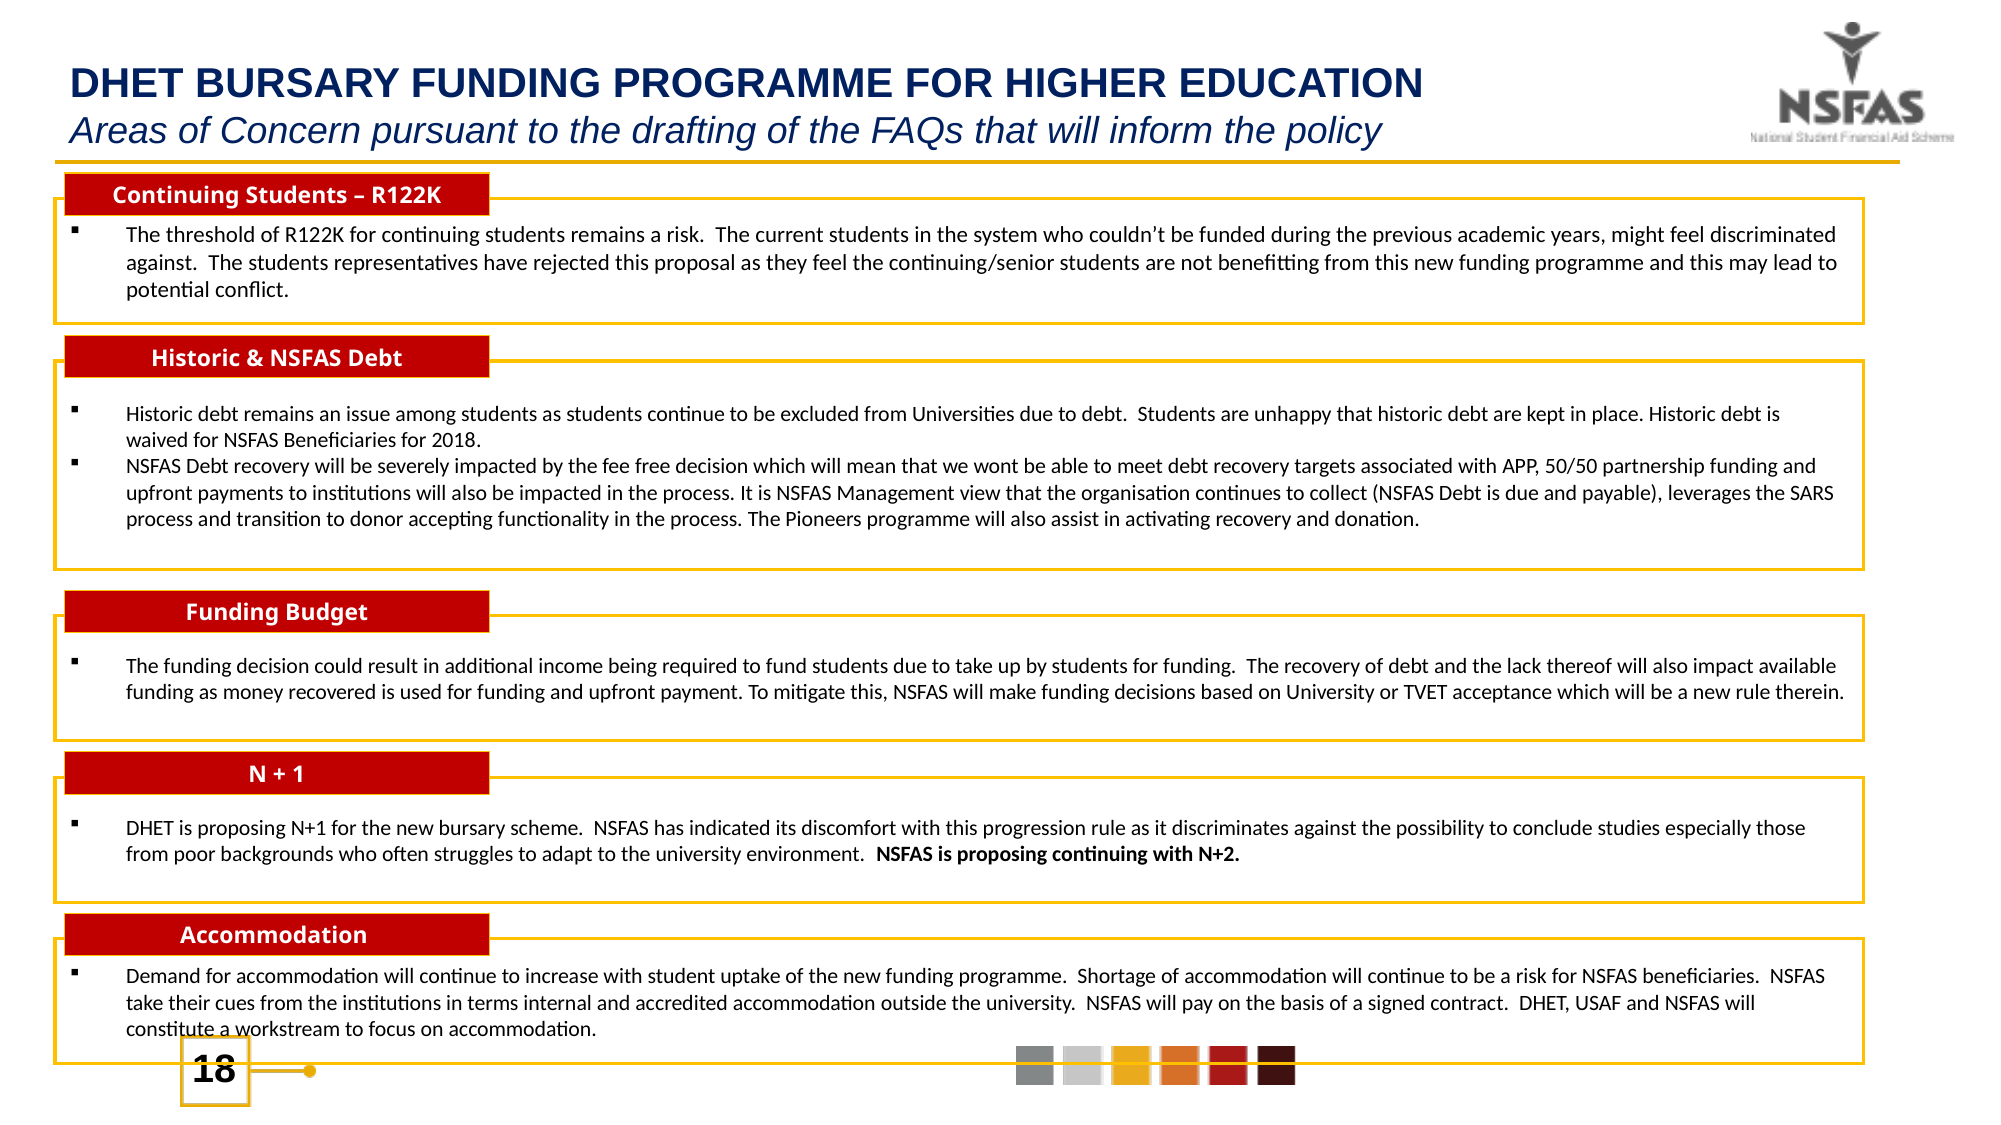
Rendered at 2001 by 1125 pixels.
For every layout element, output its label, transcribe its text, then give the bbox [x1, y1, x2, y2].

text_box Historic debt remains an issue among students as students continue to be excluded from Universities due to debt. Students are unhappy that historic debt are kept in place. Historic debt is waived for NSFAS Beneficiaries for 2018. NSFAS Debt recovery will be severely impacted by the fee free decision which will mean that we wont be able to meet debt recovery targets associated with APP, 50/50 partnership funding and upfront payments to institutions will also be impacted in the process. It is NSFAS Management view that the organisation continues to collect (NSFAS Debt is due and payable), leverages the SARS process and transition to donor accepting functionality in the process. The Pioneers programme will also assist in activating recovery and donation. [54, 360, 1864, 571]
picture [1751, 22, 1957, 142]
text_box DHET BURSARY FUNDING PROGRAMME FOR HIGHER EDUCATION Areas of Concern pursuant to the drafting of the FAQs that will inform the policy [55, 48, 1711, 159]
text_box The threshold of R122K for continuing students remains a risk. The current students in the system who couldn’t be funded during the previous academic years, might feel discriminated against. The students representatives have rejected this proposal as they feel the continuing/senior students are not benefitting from this new funding programme and this may lead to potential conflict. [54, 197, 1864, 324]
text_box Historic & NSFAS Debt [64, 335, 490, 378]
text_box N + 1 [64, 751, 490, 795]
text_box Continuing Students – R122K [64, 172, 490, 216]
text_box DHET is proposing N+1 for the new bursary scheme. NSFAS has indicated its discomfort with this progression rule as it discriminates against the possibility to conclude studies especially those from poor backgrounds who often struggles to adapt to the university environment. NSFAS is proposing continuing with N+2. [54, 776, 1864, 903]
text_box Demand for accommodation will continue to increase with student uptake of the new funding programme. Shortage of accommodation will continue to be a risk for NSFAS beneficiaries. NSFAS take their cues from the institutions in terms internal and accredited accommodation outside the university. NSFAS will pay on the basis of a signed contract. DHET, USAF and NSFAS will constitute a workstream to focus on accommodation. [54, 938, 1864, 1065]
picture [180, 1035, 316, 1107]
text_box Accommodation [64, 913, 490, 956]
text_box Funding Budget [64, 590, 490, 633]
picture [1016, 1046, 1298, 1085]
text_box The funding decision could result in additional income being required to fund students due to take up by students for funding. The recovery of debt and the lack thereof will also impact available funding as money recovered is used for funding and upfront payment. To mitigate this, NSFAS will make funding decisions based on University or TVET acceptance which will be a new rule therein. [54, 615, 1864, 742]
